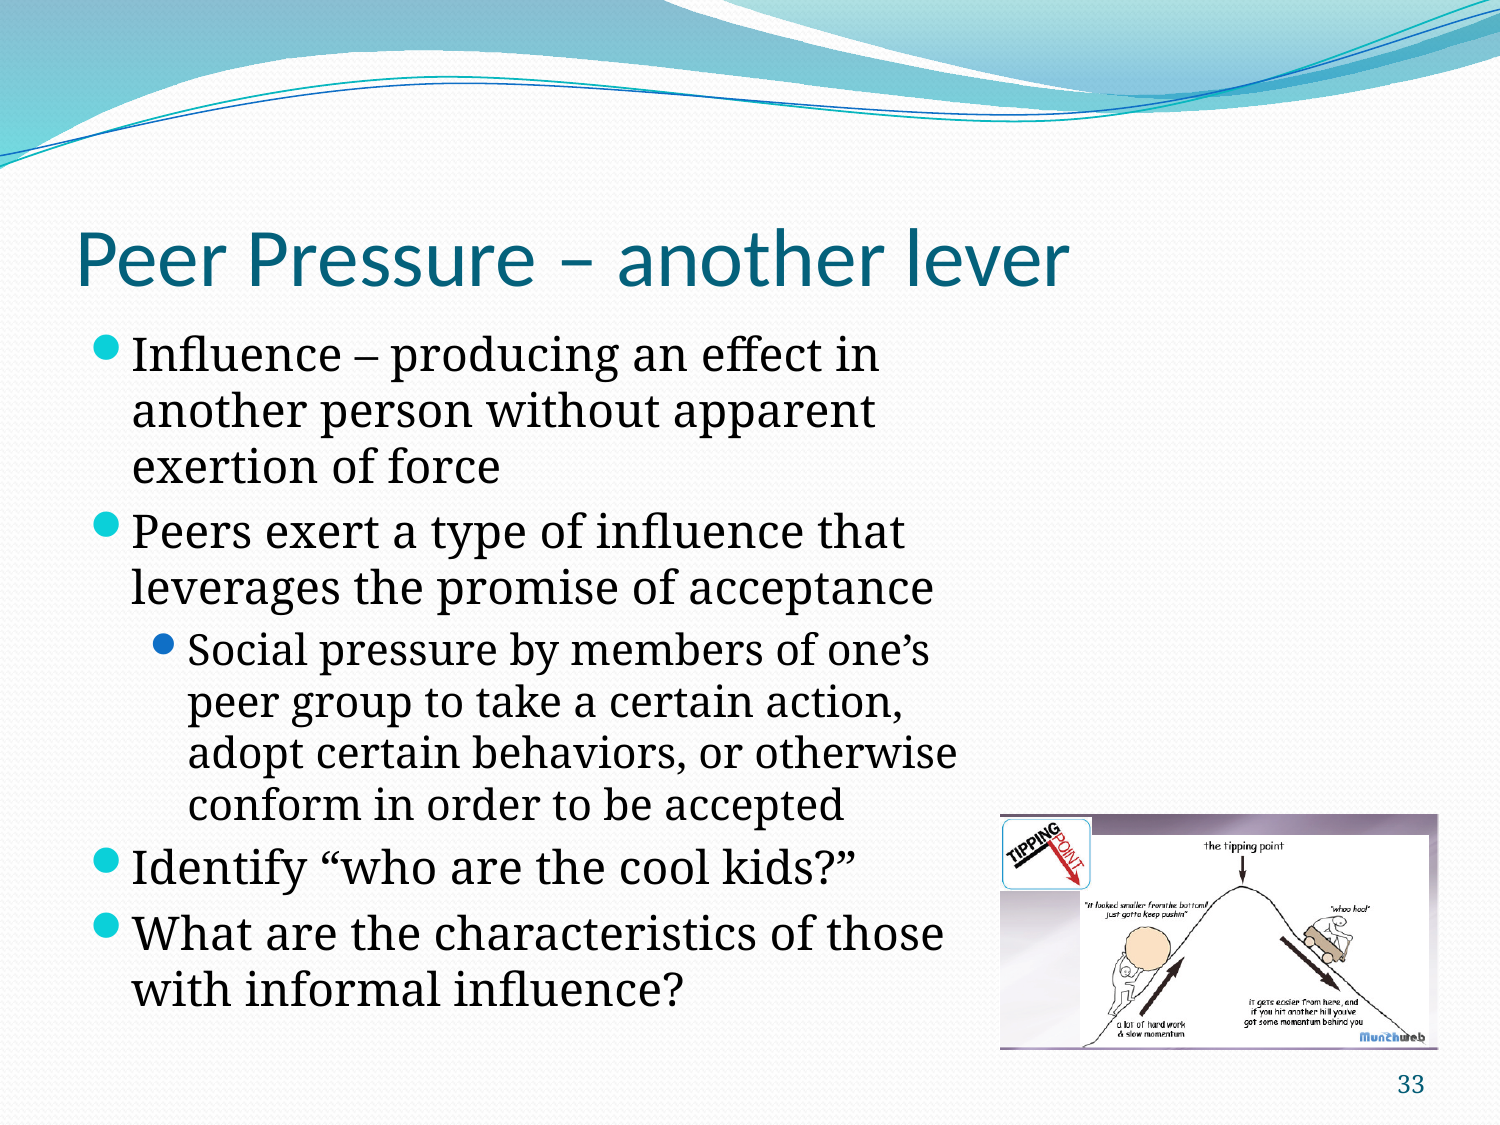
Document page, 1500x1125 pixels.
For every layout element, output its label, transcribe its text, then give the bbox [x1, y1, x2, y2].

title Peer Pressure – another lever [75, 115, 1425, 303]
slide_number 33 [1299, 1064, 1425, 1103]
picture [999, 814, 1439, 1051]
list Influence – producing an effect in another person without apparent exertion of force Peers exert a type of influence that leverages the promise of acceptance Social pressure by members of one’s peer group to take a certain action, adopt certain behaviors, or otherwise conform in order to be accepted Identify “who are the cool kids?” What are the characteristics of those with informal influence? [75, 317, 988, 1038]
